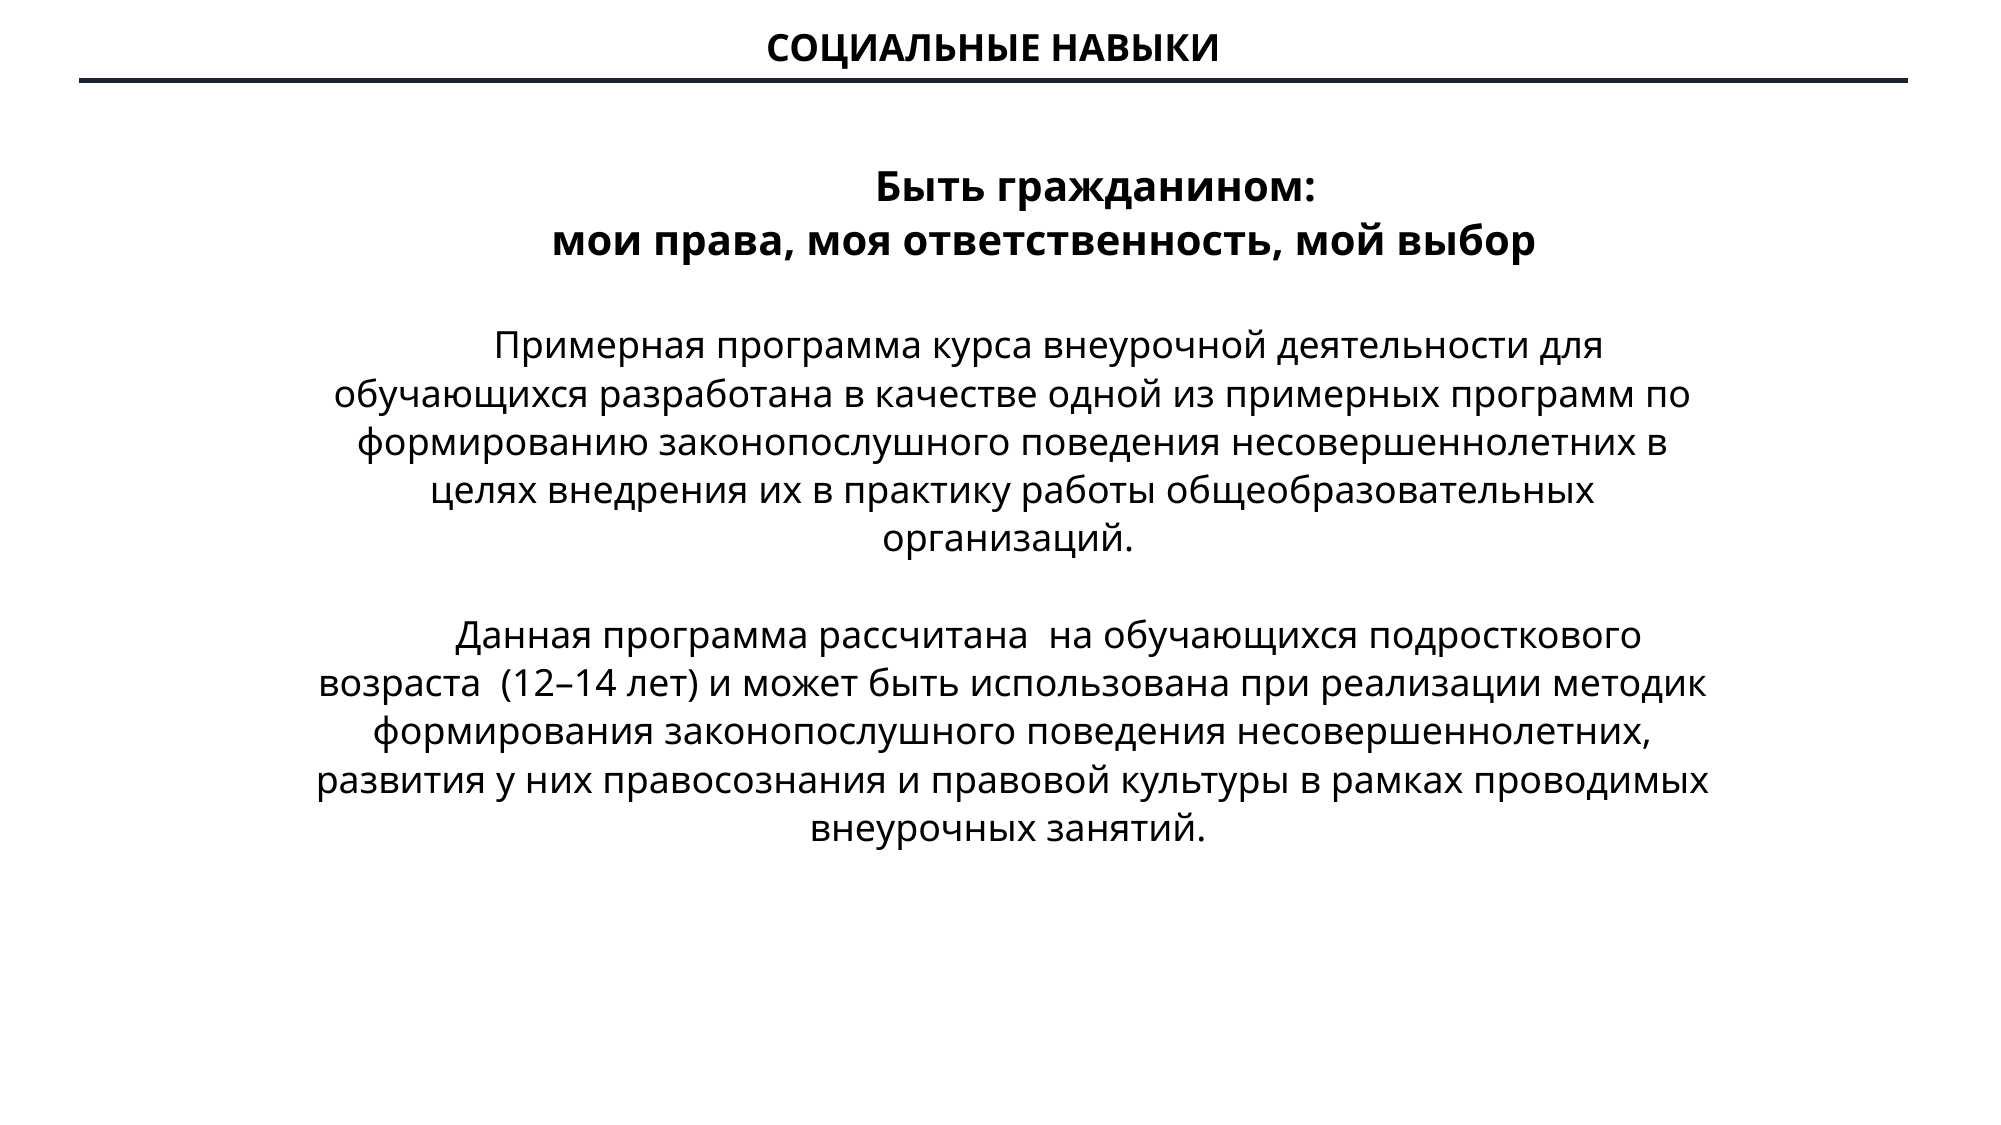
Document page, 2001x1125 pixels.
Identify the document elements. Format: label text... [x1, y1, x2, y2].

text_box Быть гражданином: мои права, моя ответственность, мой выбор Примерная программа курса внеурочной деятельности для обучающихся разработана в качестве одной из примерных программ по формированию законопослушного поведения несовершеннолетних в целях внедрения их в практику работы общеобразовательных организаций. Данная программа рассчитана на обучающихся подросткового возраста (12–14 лет) и может быть использована при реализации методик формирования законопослушного поведения несовершеннолетних, развития у них правосознания и правовой культуры в рамках проводимых внеурочных занятий. [297, 148, 1844, 1125]
title СОЦИАЛЬНЫЕ НАВЫКИ [588, 21, 1397, 148]
